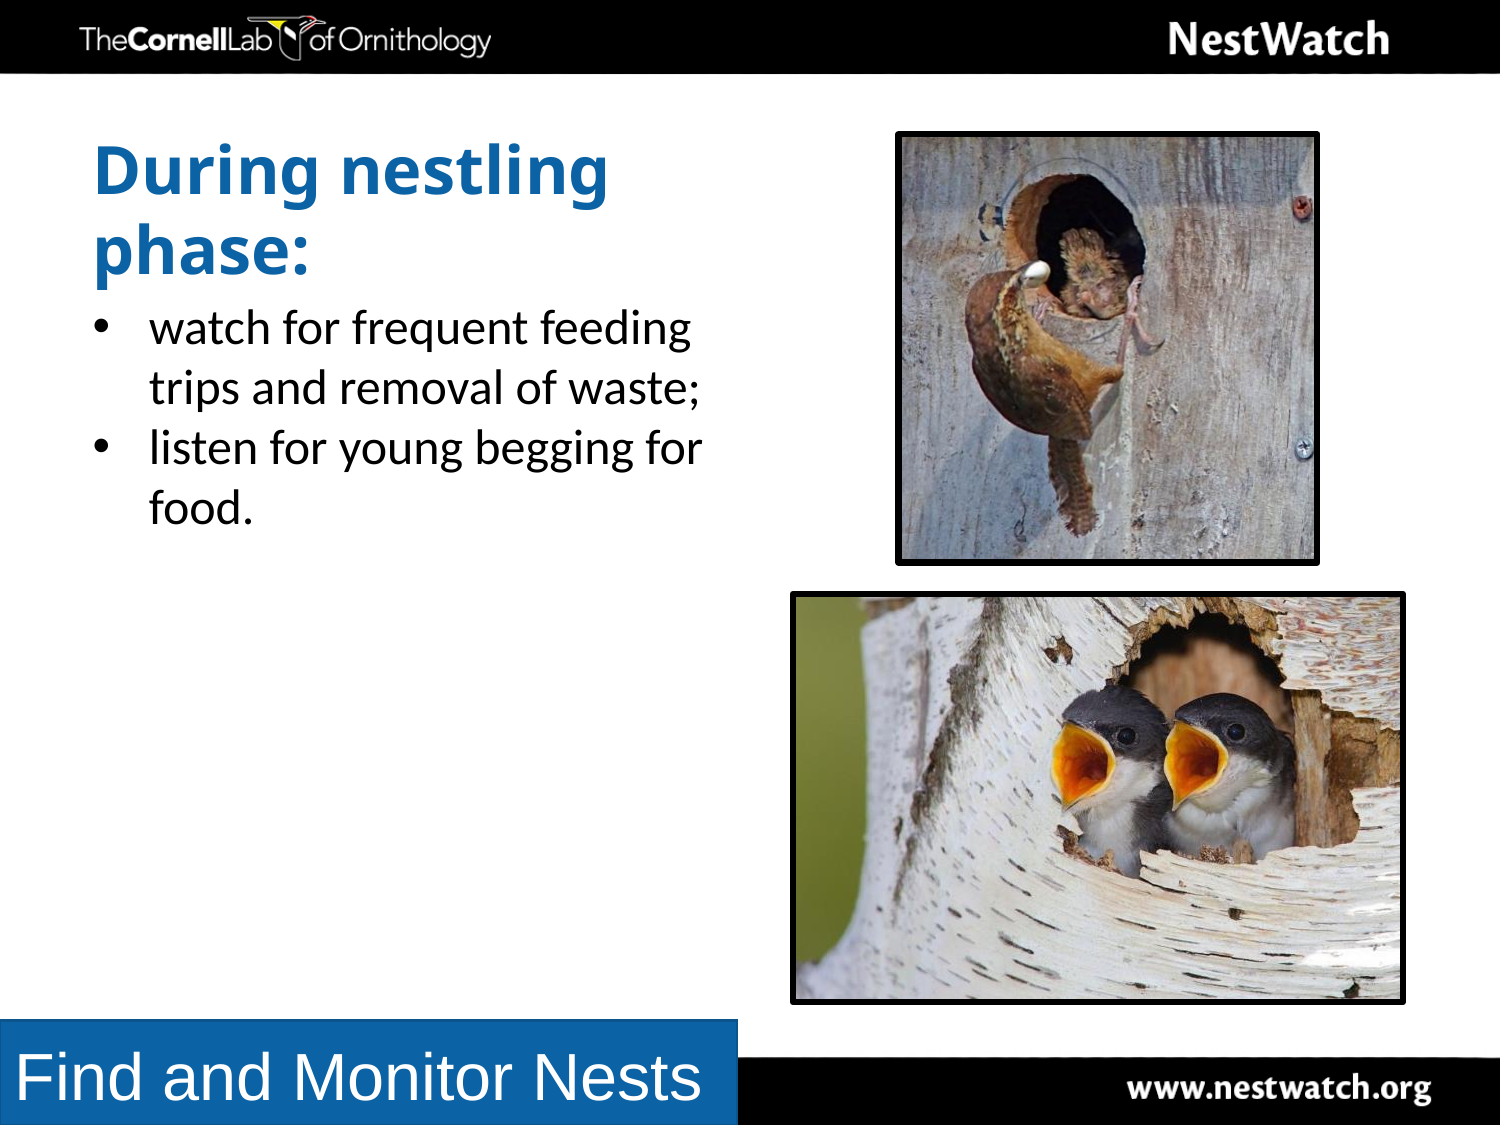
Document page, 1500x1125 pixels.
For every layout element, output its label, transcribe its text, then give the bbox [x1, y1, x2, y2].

picture [0, 187, 1500, 1125]
picture [901, 137, 1315, 560]
text_box Find and Monitor Nests [0, 1026, 725, 1122]
text_box watch for frequent feeding trips and removal of waste; listen for young begging for food. [77, 287, 763, 543]
picture [0, 0, 1500, 87]
text_box [0, 87, 1500, 187]
text_box [0, 1019, 738, 1125]
text_box During nestling phase: [77, 120, 796, 219]
